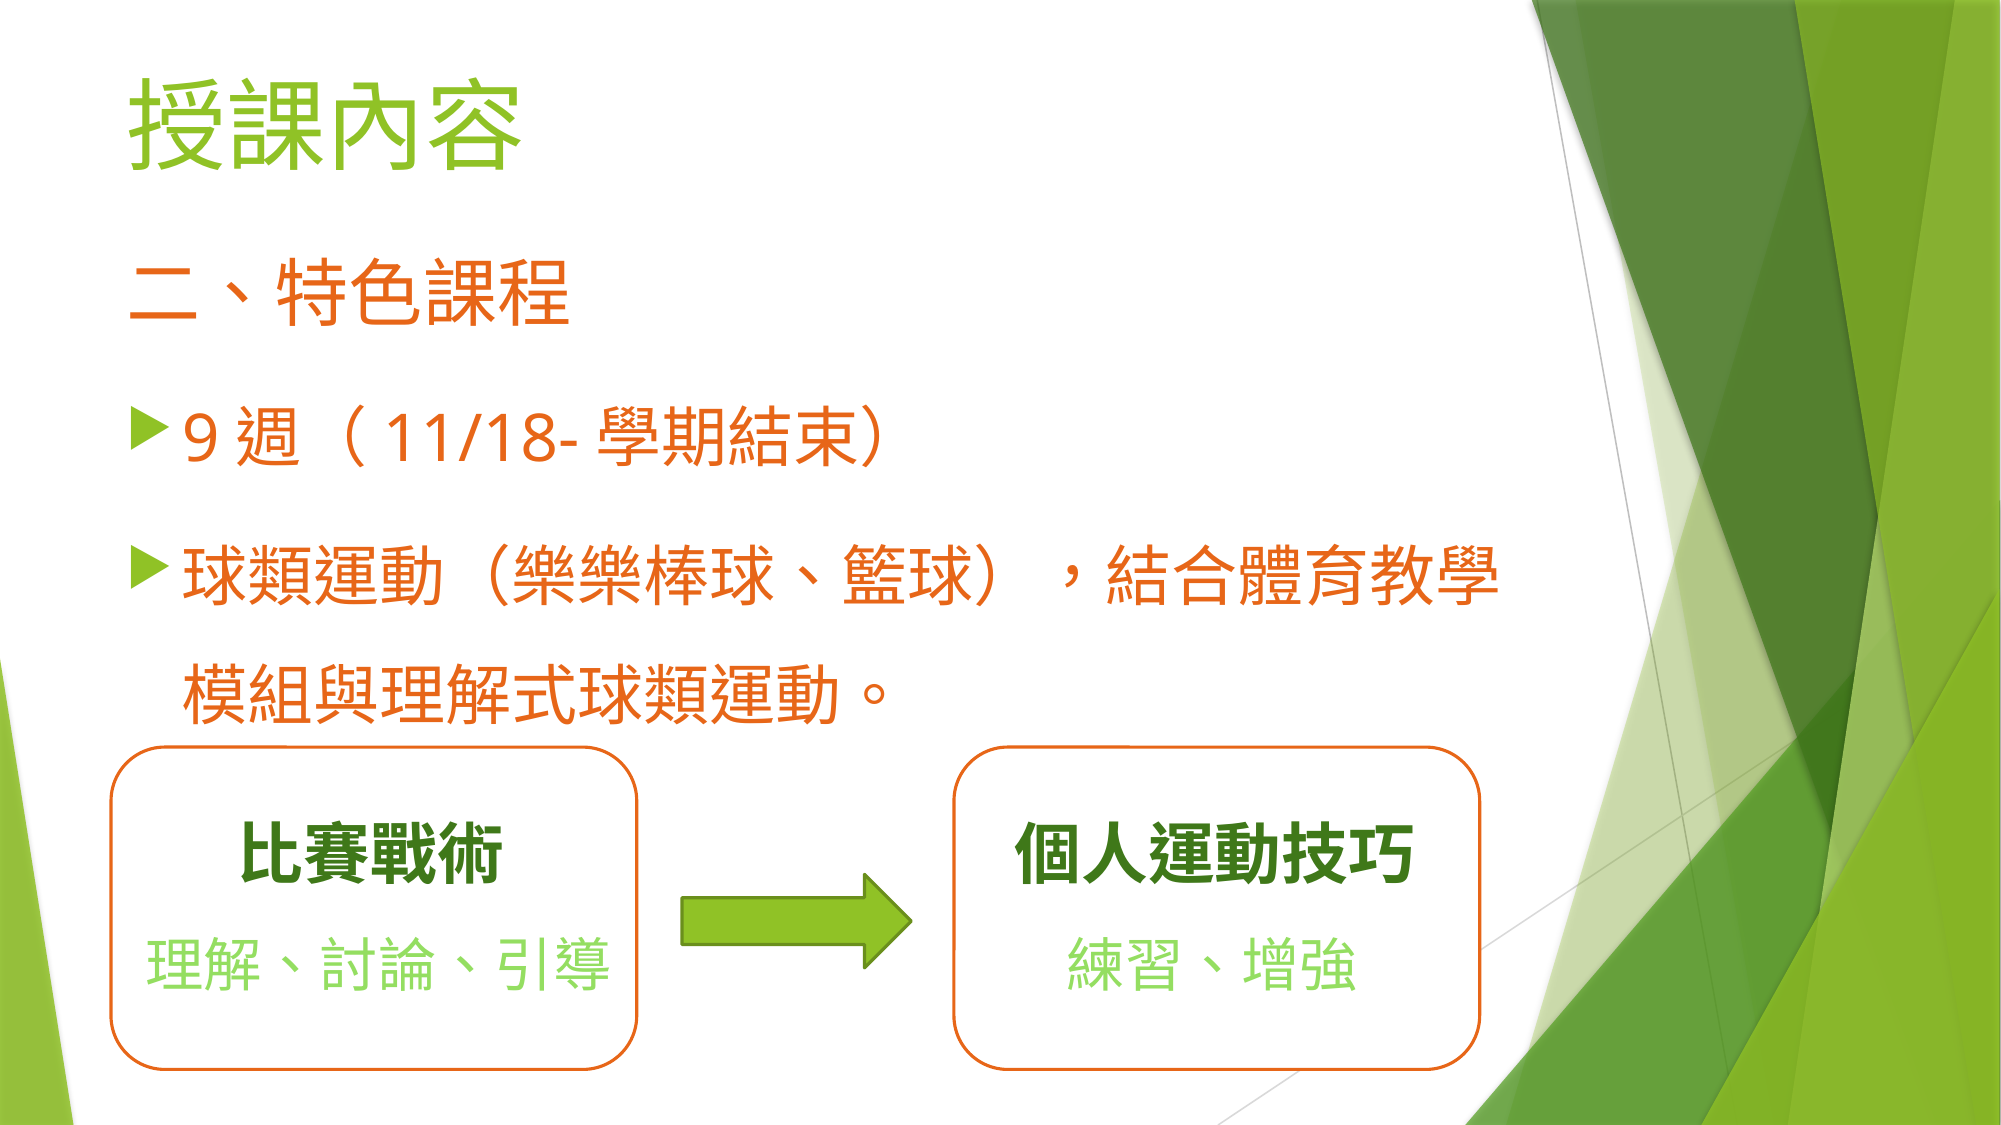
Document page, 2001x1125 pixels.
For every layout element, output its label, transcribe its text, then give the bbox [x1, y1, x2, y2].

title 授課內容 [111, 55, 1522, 194]
text_box 理解、討論、引導 [130, 920, 637, 1006]
list 二、特色課程 9週（11/18-學期結束） 球類運動（樂樂棒球、籃球），結合體育教學模組與理解式球類運動。 [111, 194, 1522, 742]
text_box 練習、增強 [1052, 920, 1382, 1006]
text_box [109, 745, 639, 1071]
text_box [680, 872, 913, 970]
text_box [952, 745, 1482, 1071]
text_box 比賽戰術 [222, 804, 526, 900]
text_box 個人運動技巧 [999, 804, 1438, 900]
